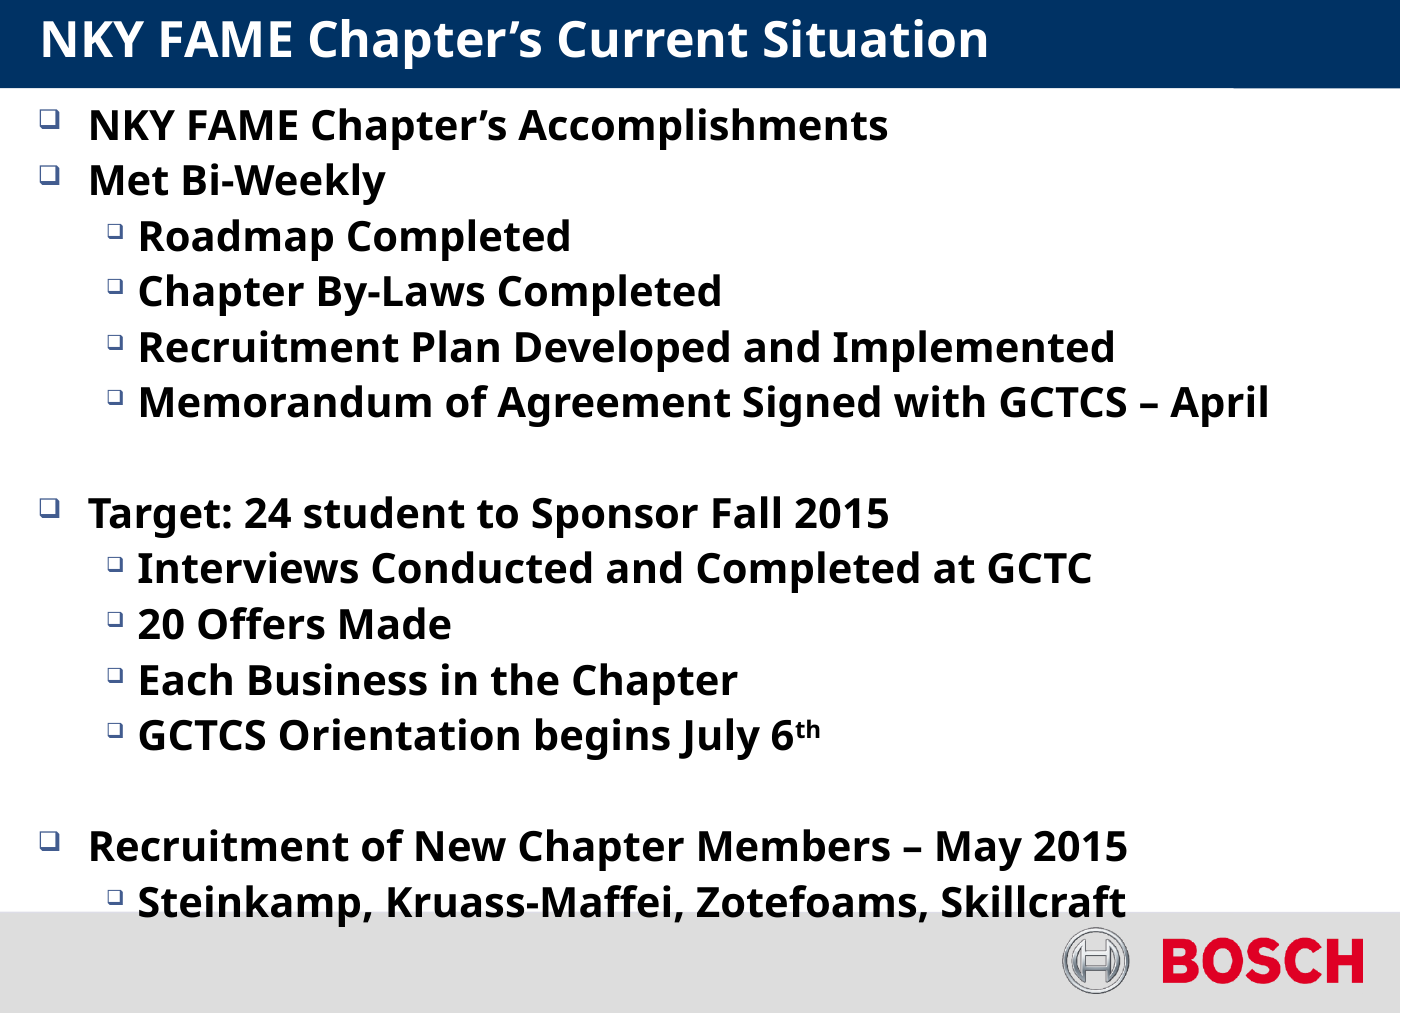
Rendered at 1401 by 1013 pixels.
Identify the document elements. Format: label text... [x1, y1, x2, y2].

text_box NKY FAME Chapter’s Current Situation [24, 0, 1100, 75]
list NKY FAME Chapter’s Accomplishments Met Bi-Weekly Roadmap Completed Chapter By-Laws Completed Recruitment Plan Developed and Implemented Memorandum of Agreement Signed with GCTCS – April Target: 24 student to Sponsor Fall 2015 Interviews Conducted and Completed at GCTC 20 Offers Made Each Business in the Chapter GCTCS Orientation begins July 6th Recruitment of New Chapter Members – May 2015 Steinkamp, Kruass-Maffei, Zotefoams, Skillcraft [37, 82, 1375, 920]
picture [0, 914, 1400, 1013]
